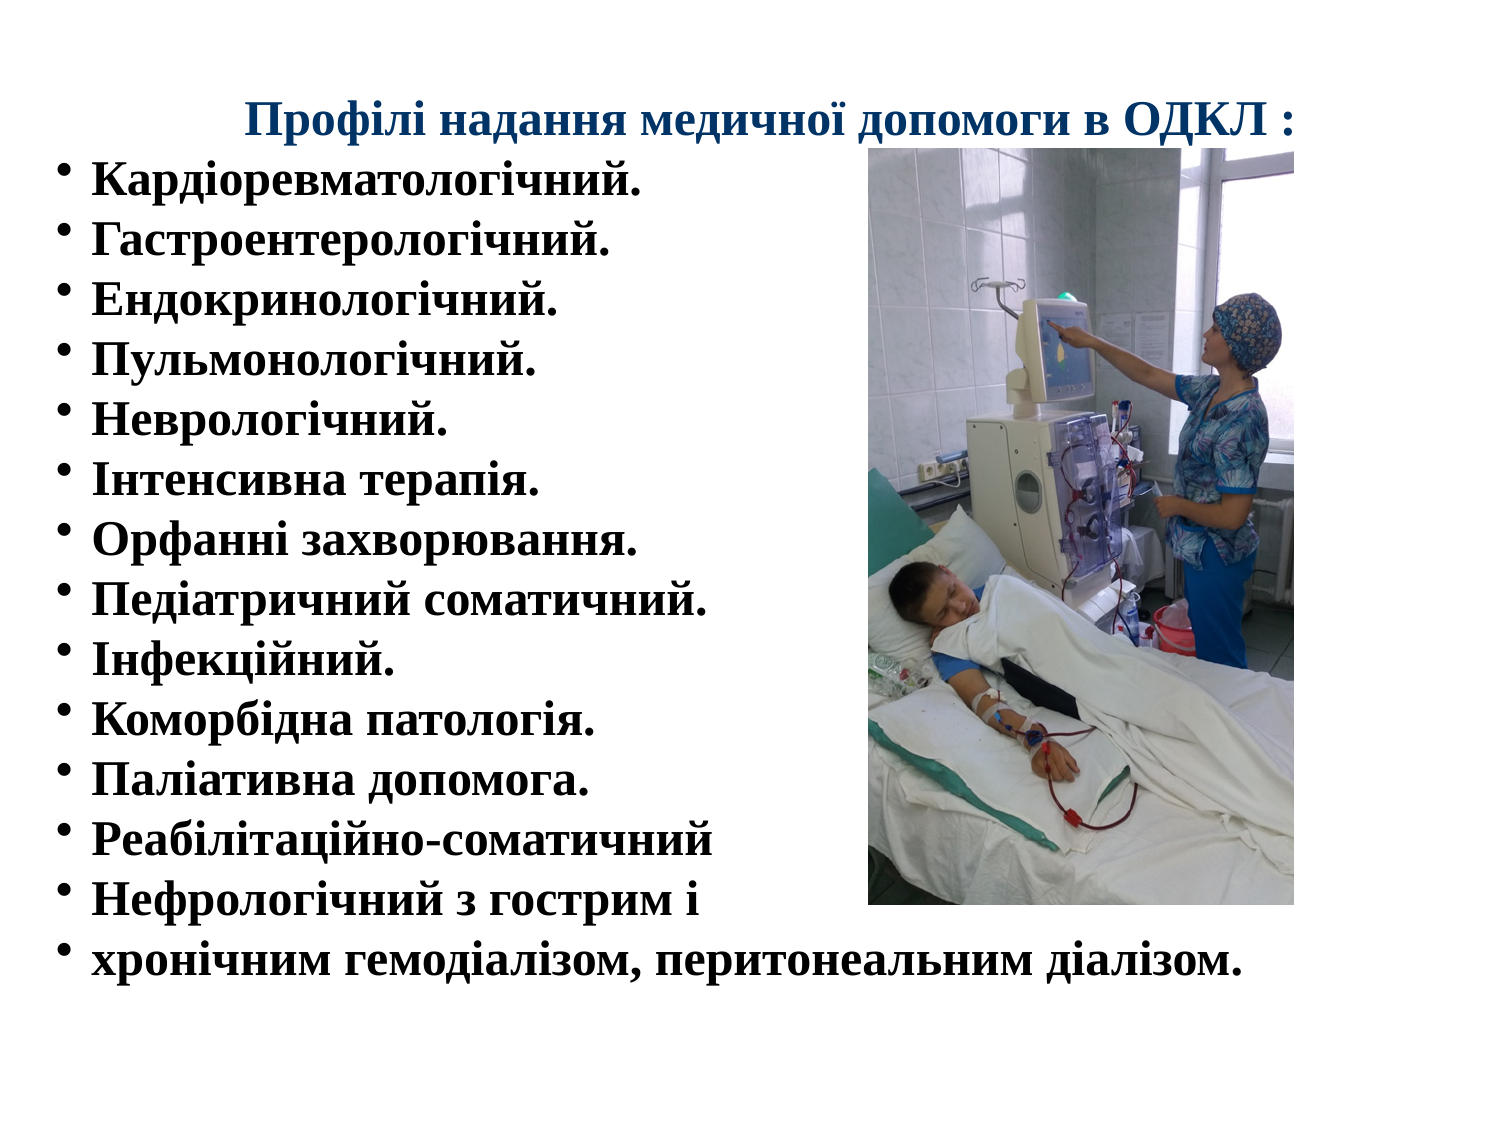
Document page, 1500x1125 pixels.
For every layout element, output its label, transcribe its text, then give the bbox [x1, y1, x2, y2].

picture [867, 148, 1294, 906]
text_box Профілі надання медичної допомоги в ОДКЛ : Кардіоревматологічний. Гастроентерологічний. Ендокринологічний. Пульмонологічний. Неврологічний. Інтенсивна терапія. Орфанні захворювання. Педіатричний соматичний. Інфекційний. Коморбідна патологія. Паліативна допомога. Реабілітаційно-соматичний Нефрологічний з гострим і хронічним гемодіалізом, перитонеальним діалізом. [41, 78, 1500, 1053]
